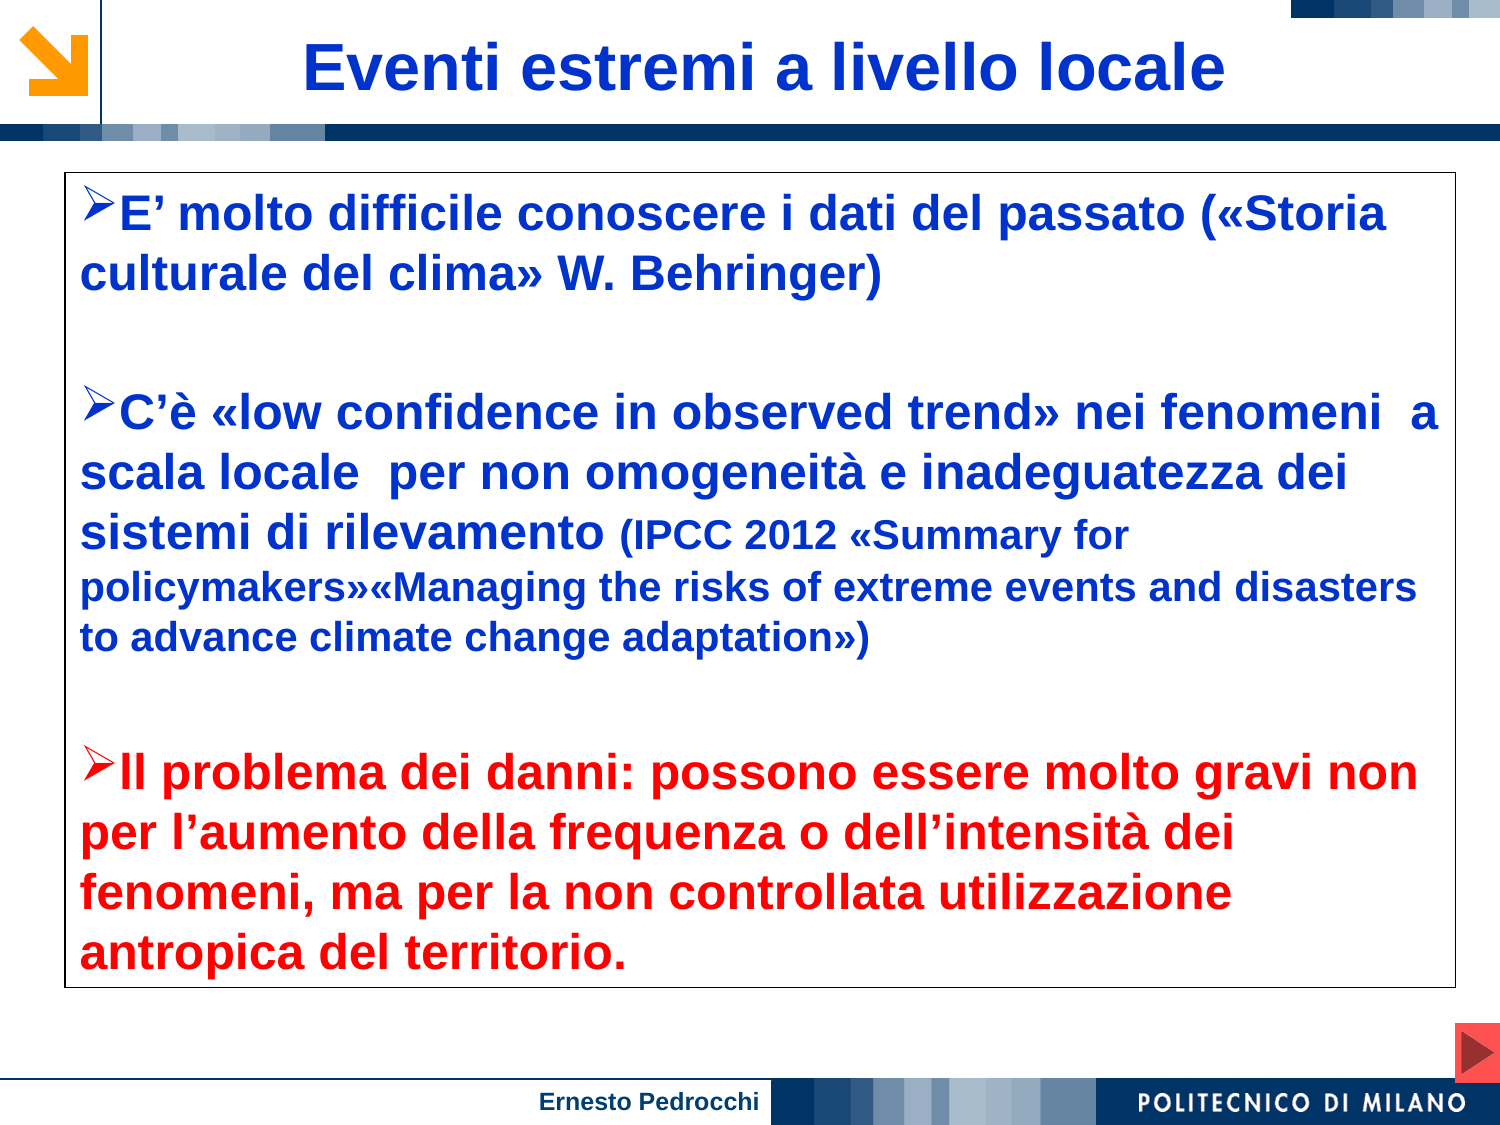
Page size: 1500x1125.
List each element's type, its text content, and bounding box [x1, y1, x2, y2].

text_box E’ molto difficile conoscere i dati del passato («Storia culturale del clima» W. Behringer) C’è «low confidence in observed trend» nei fenomeni a scala locale per non omogeneità e inadeguatezza dei sistemi di rilevamento (IPCC 2012 «Summary for policymakers»«Managing the risks of extreme events and disasters to advance climate change adaptation») ll problema dei danni: possono essere molto gravi non per l’aumento della frequenza o dell’intensità dei fenomeni, ma per la non controllata utilizzazione antropica del territorio. [64, 172, 1456, 988]
picture [0, 0, 1500, 141]
picture [0, 1022, 1500, 1125]
title Eventi estremi a livello locale [302, 23, 1329, 114]
